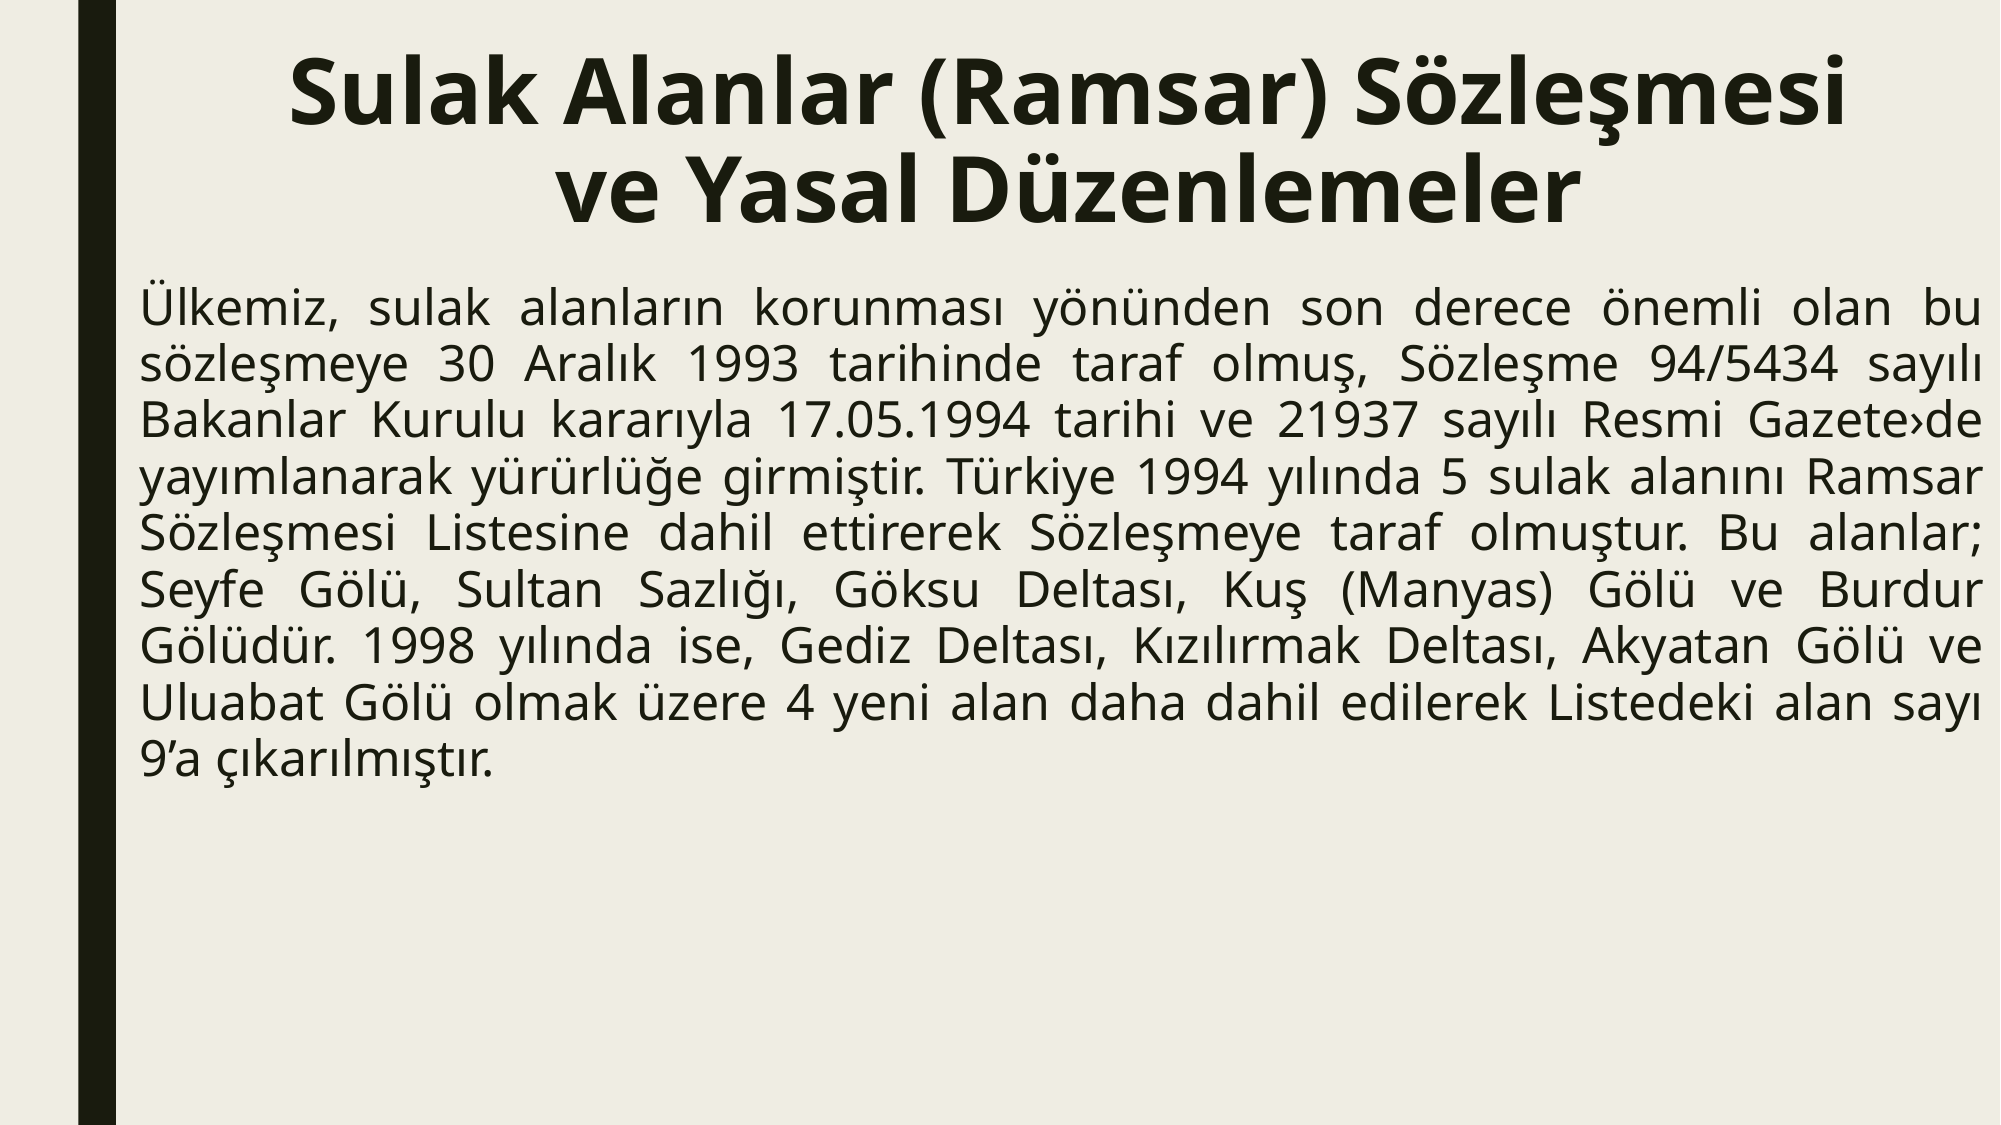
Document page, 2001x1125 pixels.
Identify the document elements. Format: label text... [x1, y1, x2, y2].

list Ülkemiz, sulak alanların korunması yönünden son derece önemli olan bu sözleşmeye 30 Aralık 1993 tarihinde taraf olmuş, Sözleşme 94/5434 sayılı Bakanlar Kurulu kararıyla 17.05.1994 tarihi ve 21937 sayılı Resmi Gazete›de yayımlanarak yürürlüğe girmiştir. Türkiye 1994 yılında 5 sulak alanını Ramsar Sözleşmesi Listesine dahil ettirerek Sözleşmeye taraf olmuştur. Bu alanlar; Seyfe Gölü, Sultan Sazlığı, Göksu Deltası, Kuş (Manyas) Gölü ve Burdur Gölüdür. 1998 yılında ise, Gediz Deltası, Kızılırmak Deltası, Akyatan Gölü ve Uluabat Gölü olmak üzere 4 yeni alan daha dahil edilerek Listedeki alan sayı 9’a çıkarılmıştır. [124, 272, 2000, 1125]
title Sulak Alanlar (Ramsar) Sözleşmesi ve Yasal Düzenlemeler [124, 38, 2000, 252]
